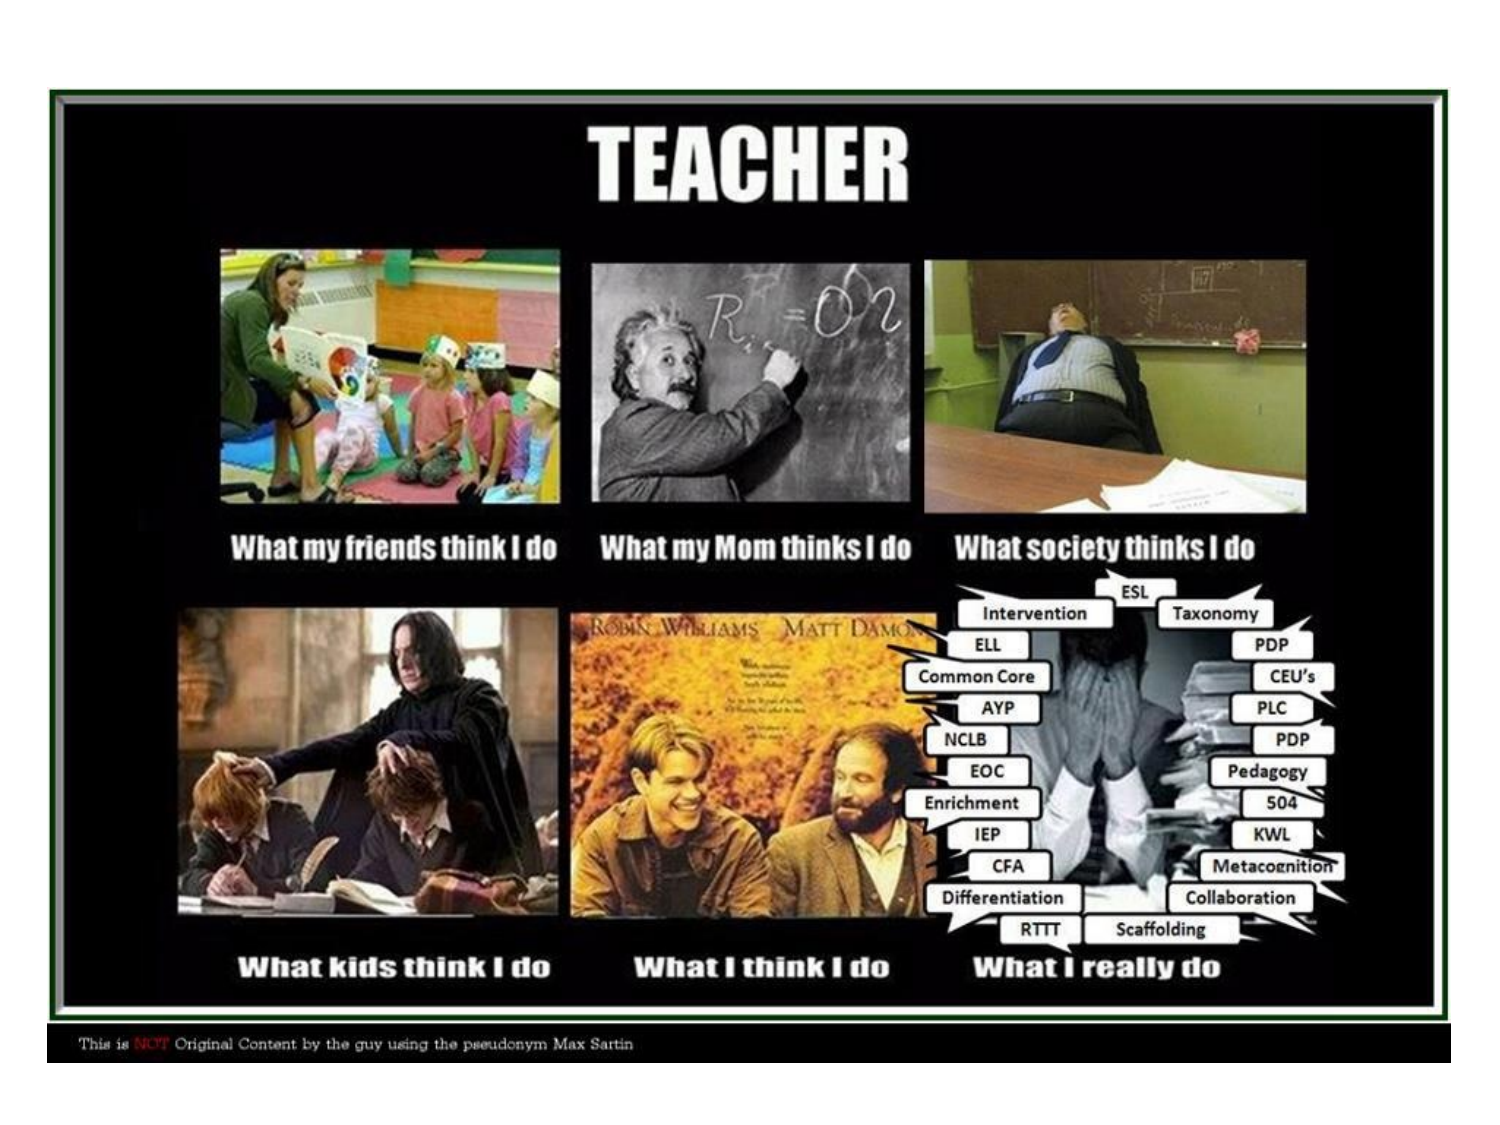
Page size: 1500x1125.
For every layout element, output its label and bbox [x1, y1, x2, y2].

picture [47, 87, 1451, 1063]
